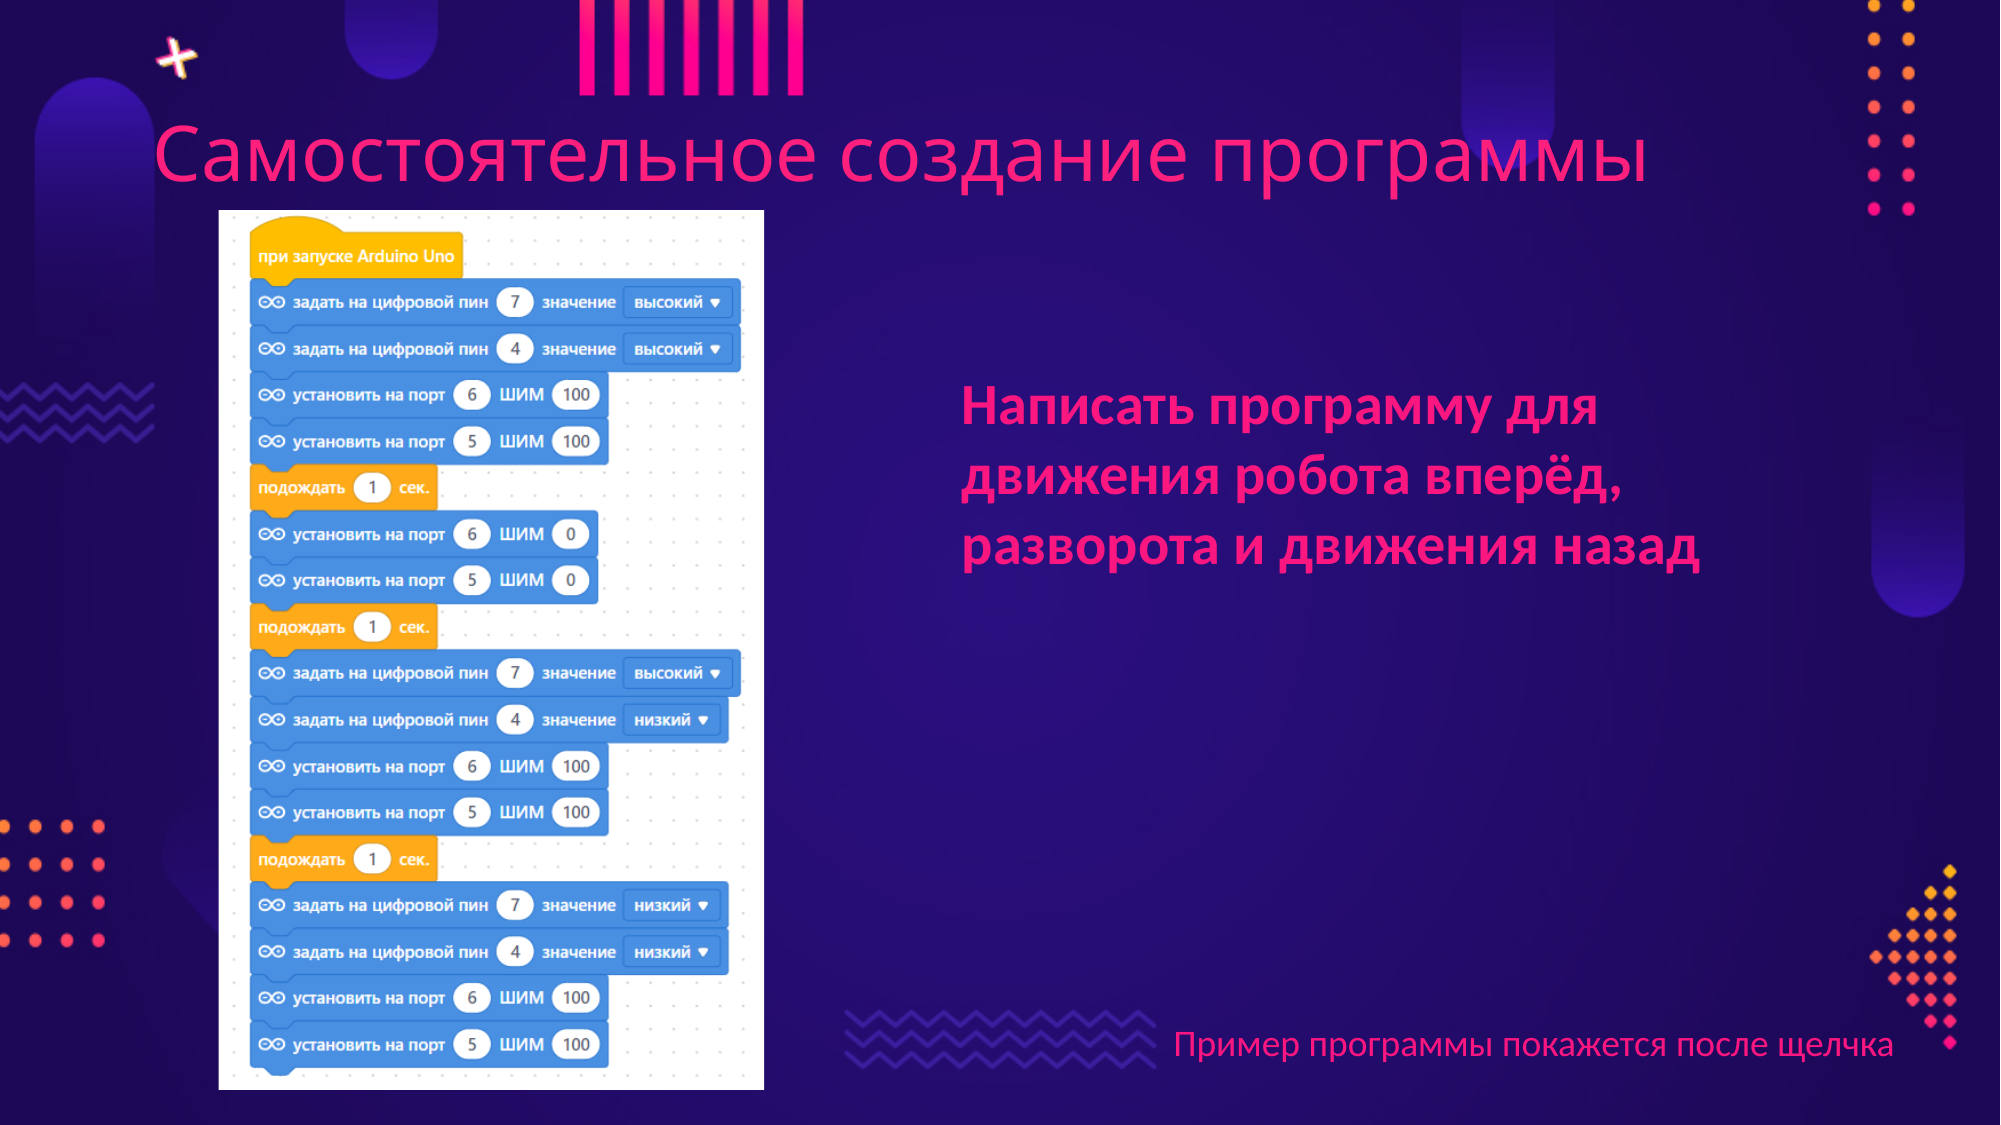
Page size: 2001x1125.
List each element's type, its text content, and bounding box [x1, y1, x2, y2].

text_box Пример программы покажется после щелчка [1158, 1011, 2000, 1072]
title Самостоятельное создание программы [137, 78, 1863, 235]
picture [0, 0, 2000, 1125]
text_box Написать программу для движения робота вперёд, разворота и движения назад [947, 358, 1763, 584]
